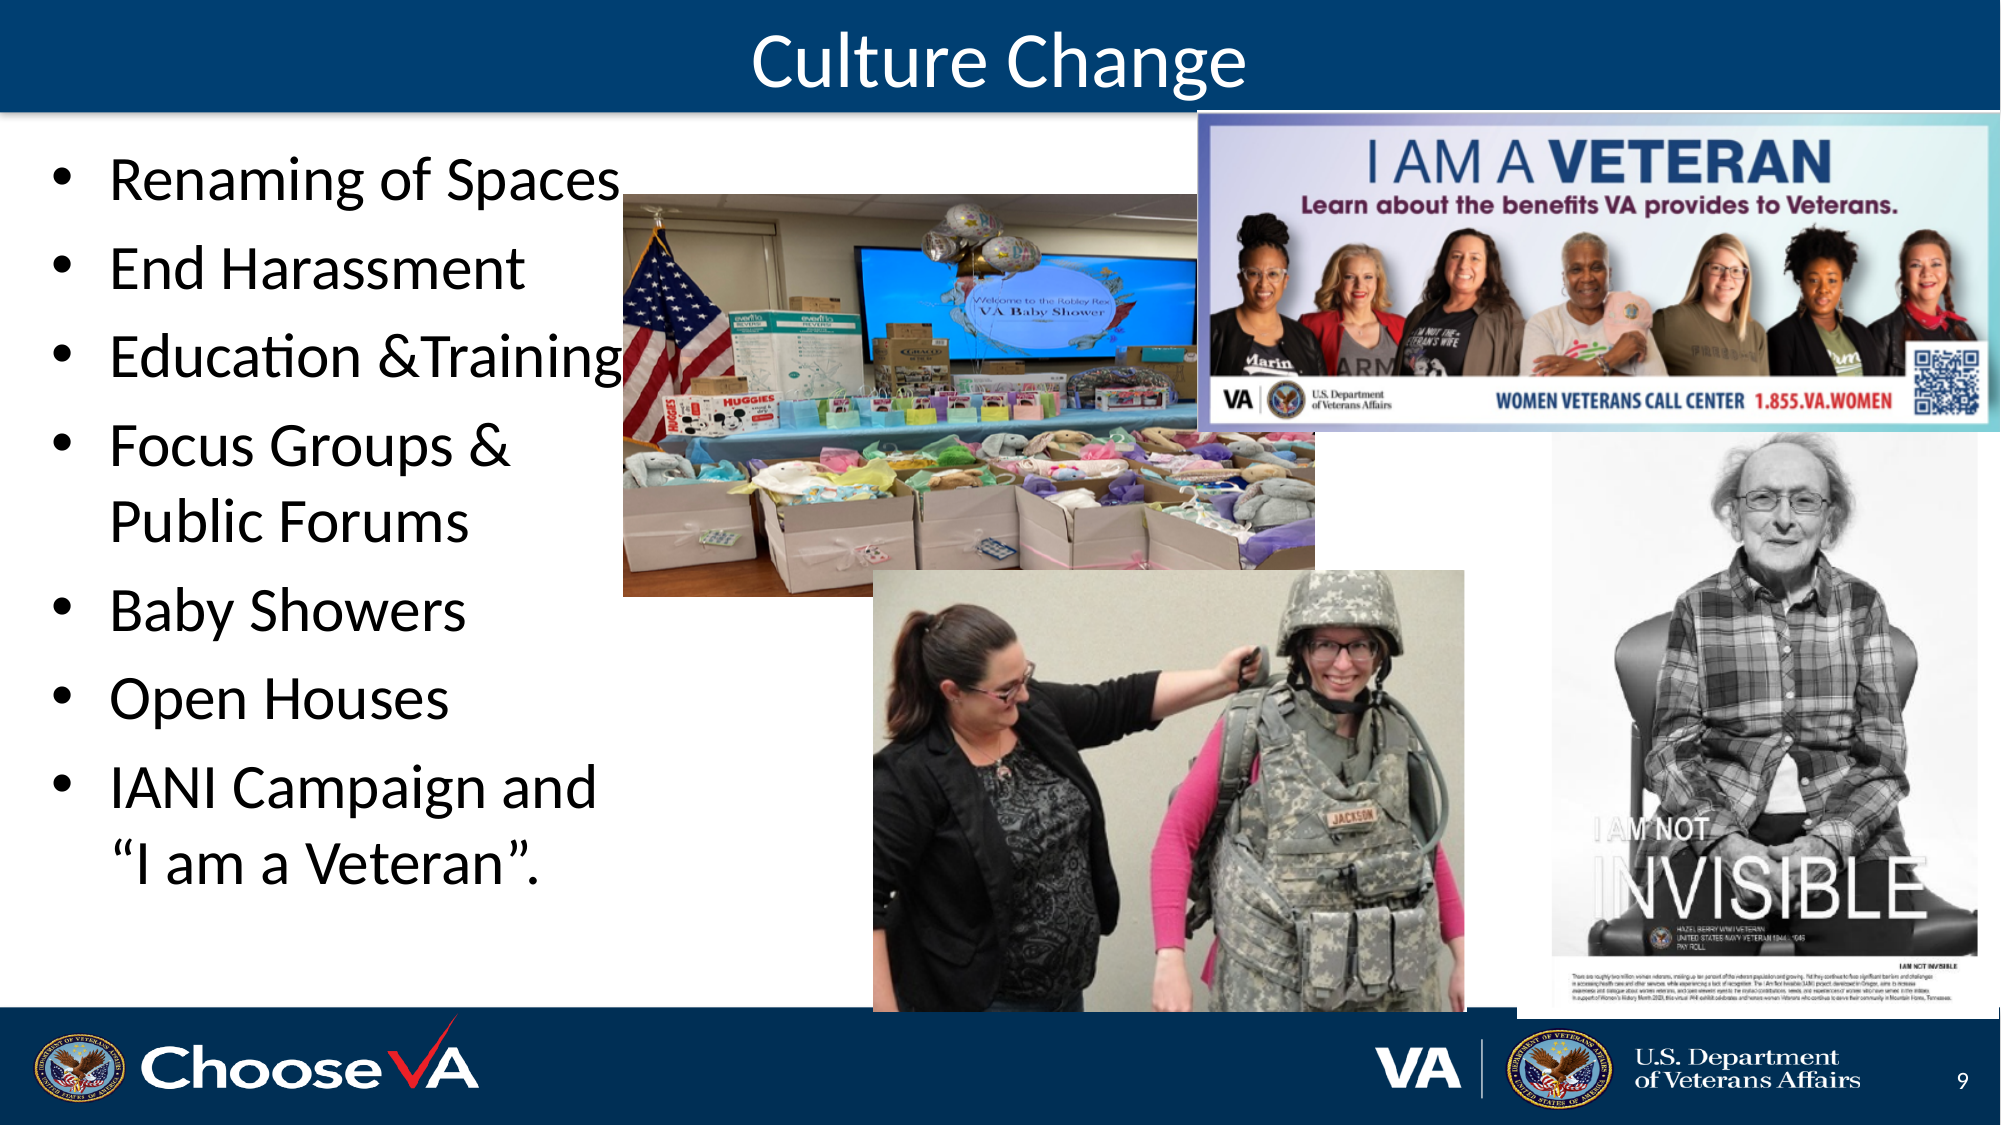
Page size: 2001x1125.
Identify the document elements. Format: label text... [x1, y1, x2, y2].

slide_number 9 [1517, 1049, 1985, 1110]
picture [1375, 1028, 1860, 1110]
title Culture Change [99, 0, 1900, 111]
picture [33, 1012, 479, 1103]
list Renaming of Spaces End Harassment Education &Training Focus Groups & Public Forums Baby Showers Open Houses IANI Campaign and “I am a Veteran”. [36, 129, 649, 1014]
picture [623, 110, 2000, 1019]
